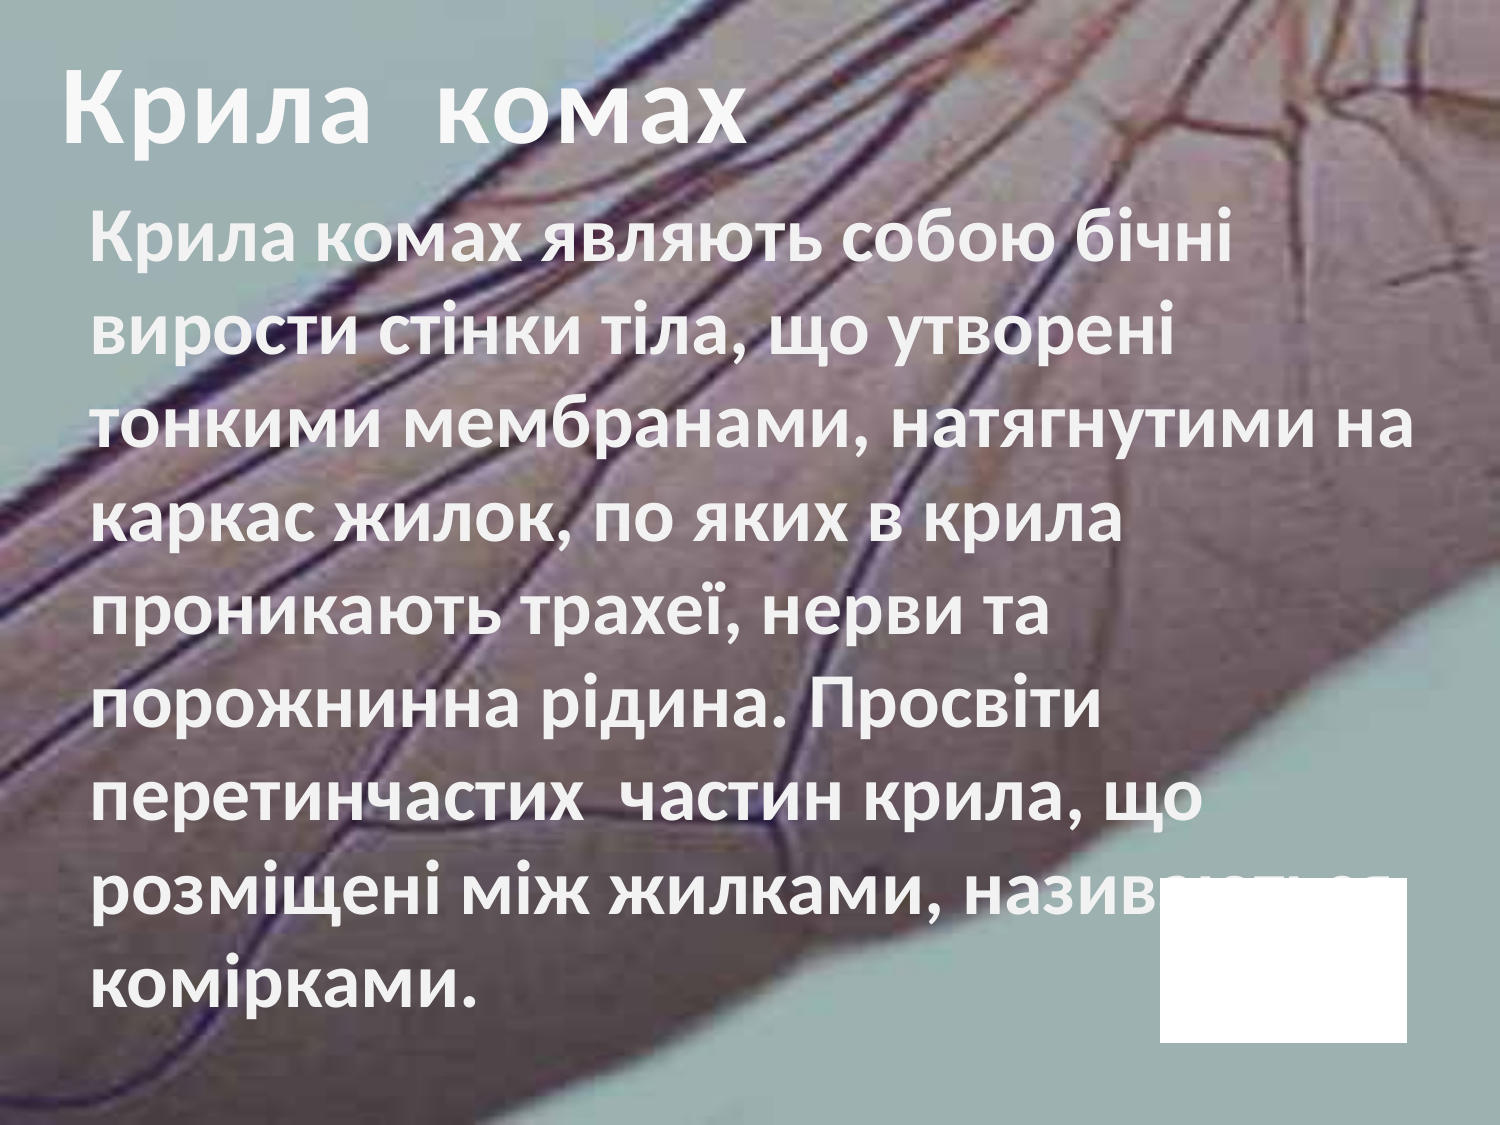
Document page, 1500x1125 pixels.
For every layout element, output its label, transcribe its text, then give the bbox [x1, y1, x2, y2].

text_box Крила комах [48, 28, 785, 309]
list Крила комах являють собою бічні вирости стінки тіла, що утворені тонкими мембранами, натягнутими на каркас жилок, по яких в крила проникають трахеї, нерви та порожнинна рідина. Просвіти перетинчастих частин крила, що розміщені між жилками, називаються комірками. [23, 175, 1466, 1032]
picture [0, 0, 1500, 1125]
